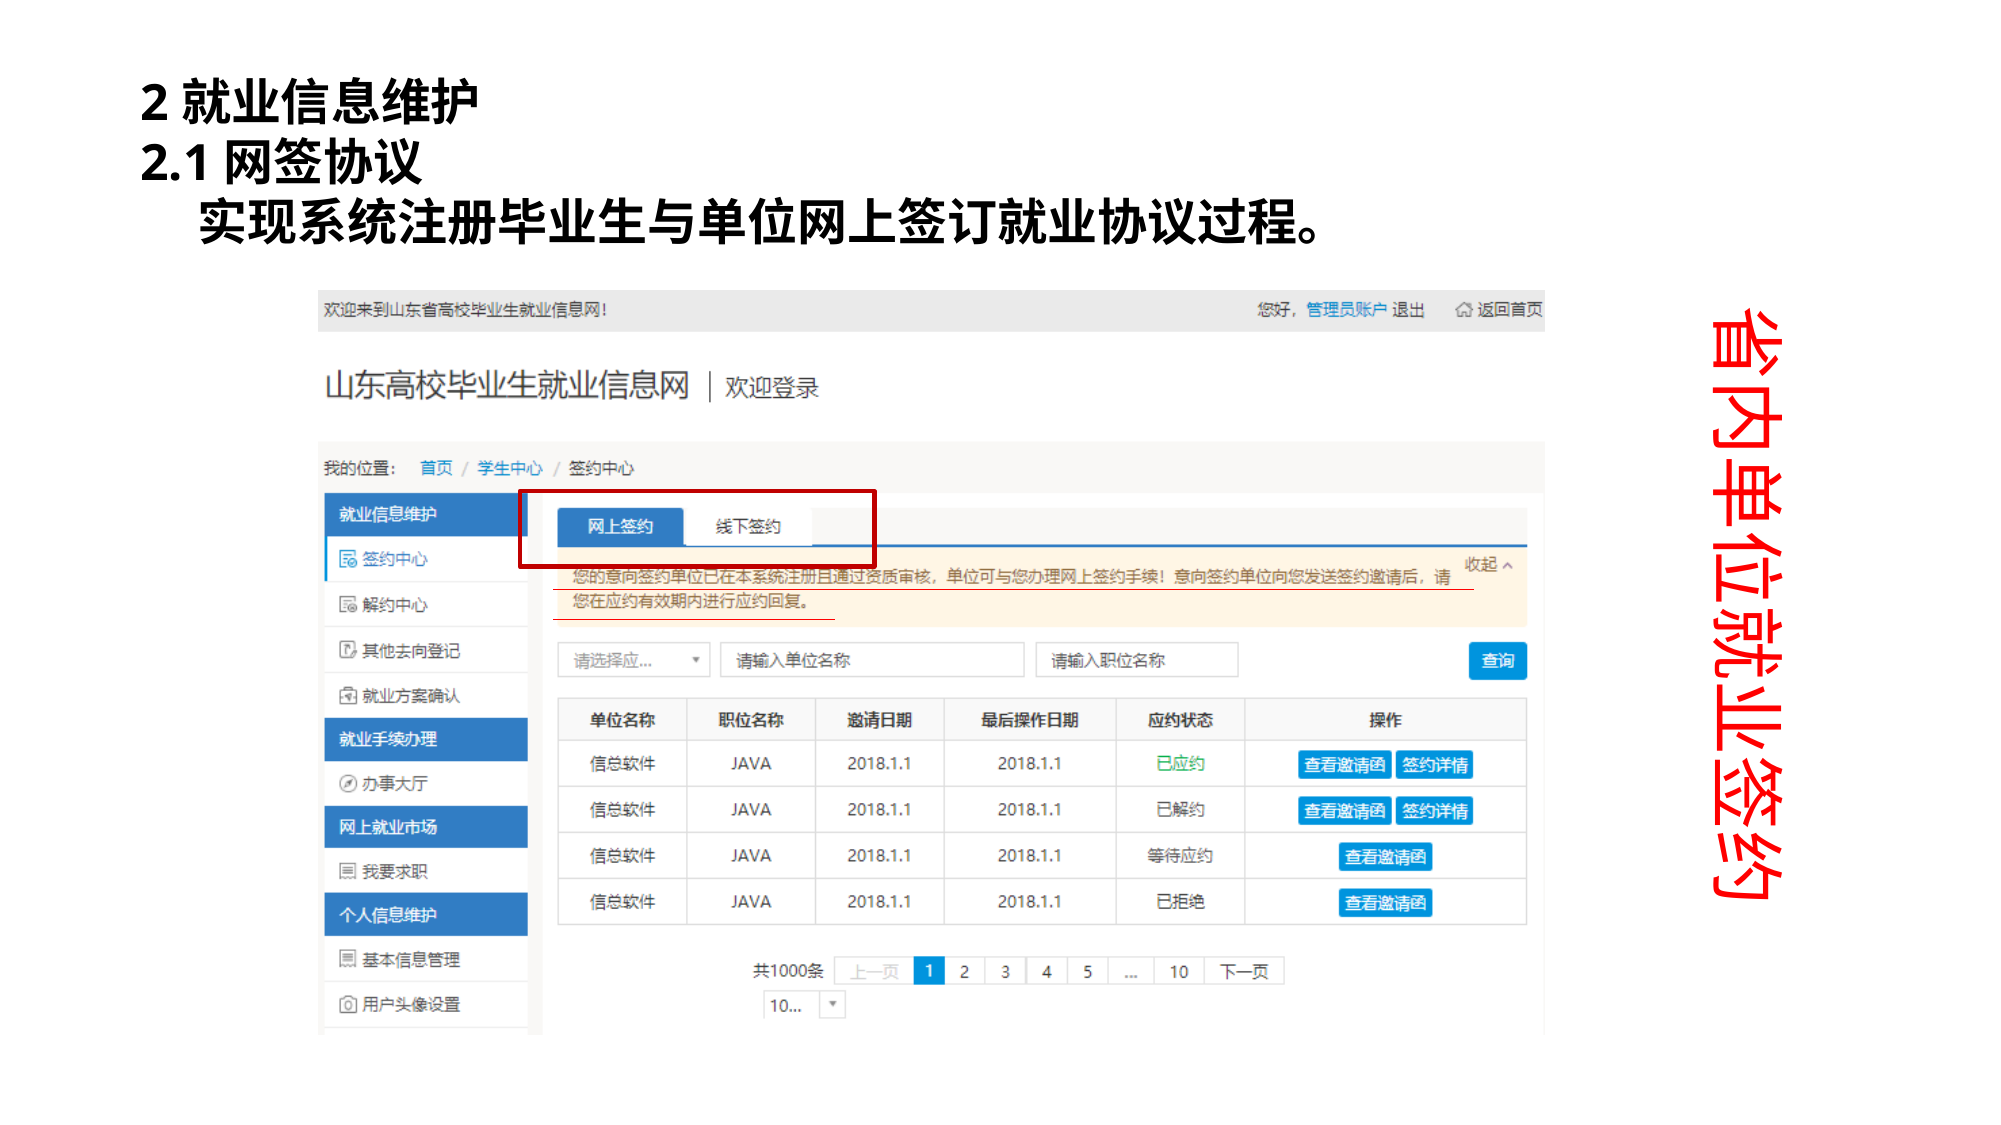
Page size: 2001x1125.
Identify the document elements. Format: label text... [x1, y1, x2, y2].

text_box 2就业信息维护 2.1网签协议 实现系统注册毕业生与单位网上签订就业协议过程。 [125, 62, 1932, 318]
text_box 省内单位就业签约 [1680, 290, 1802, 906]
picture [318, 290, 1545, 1035]
